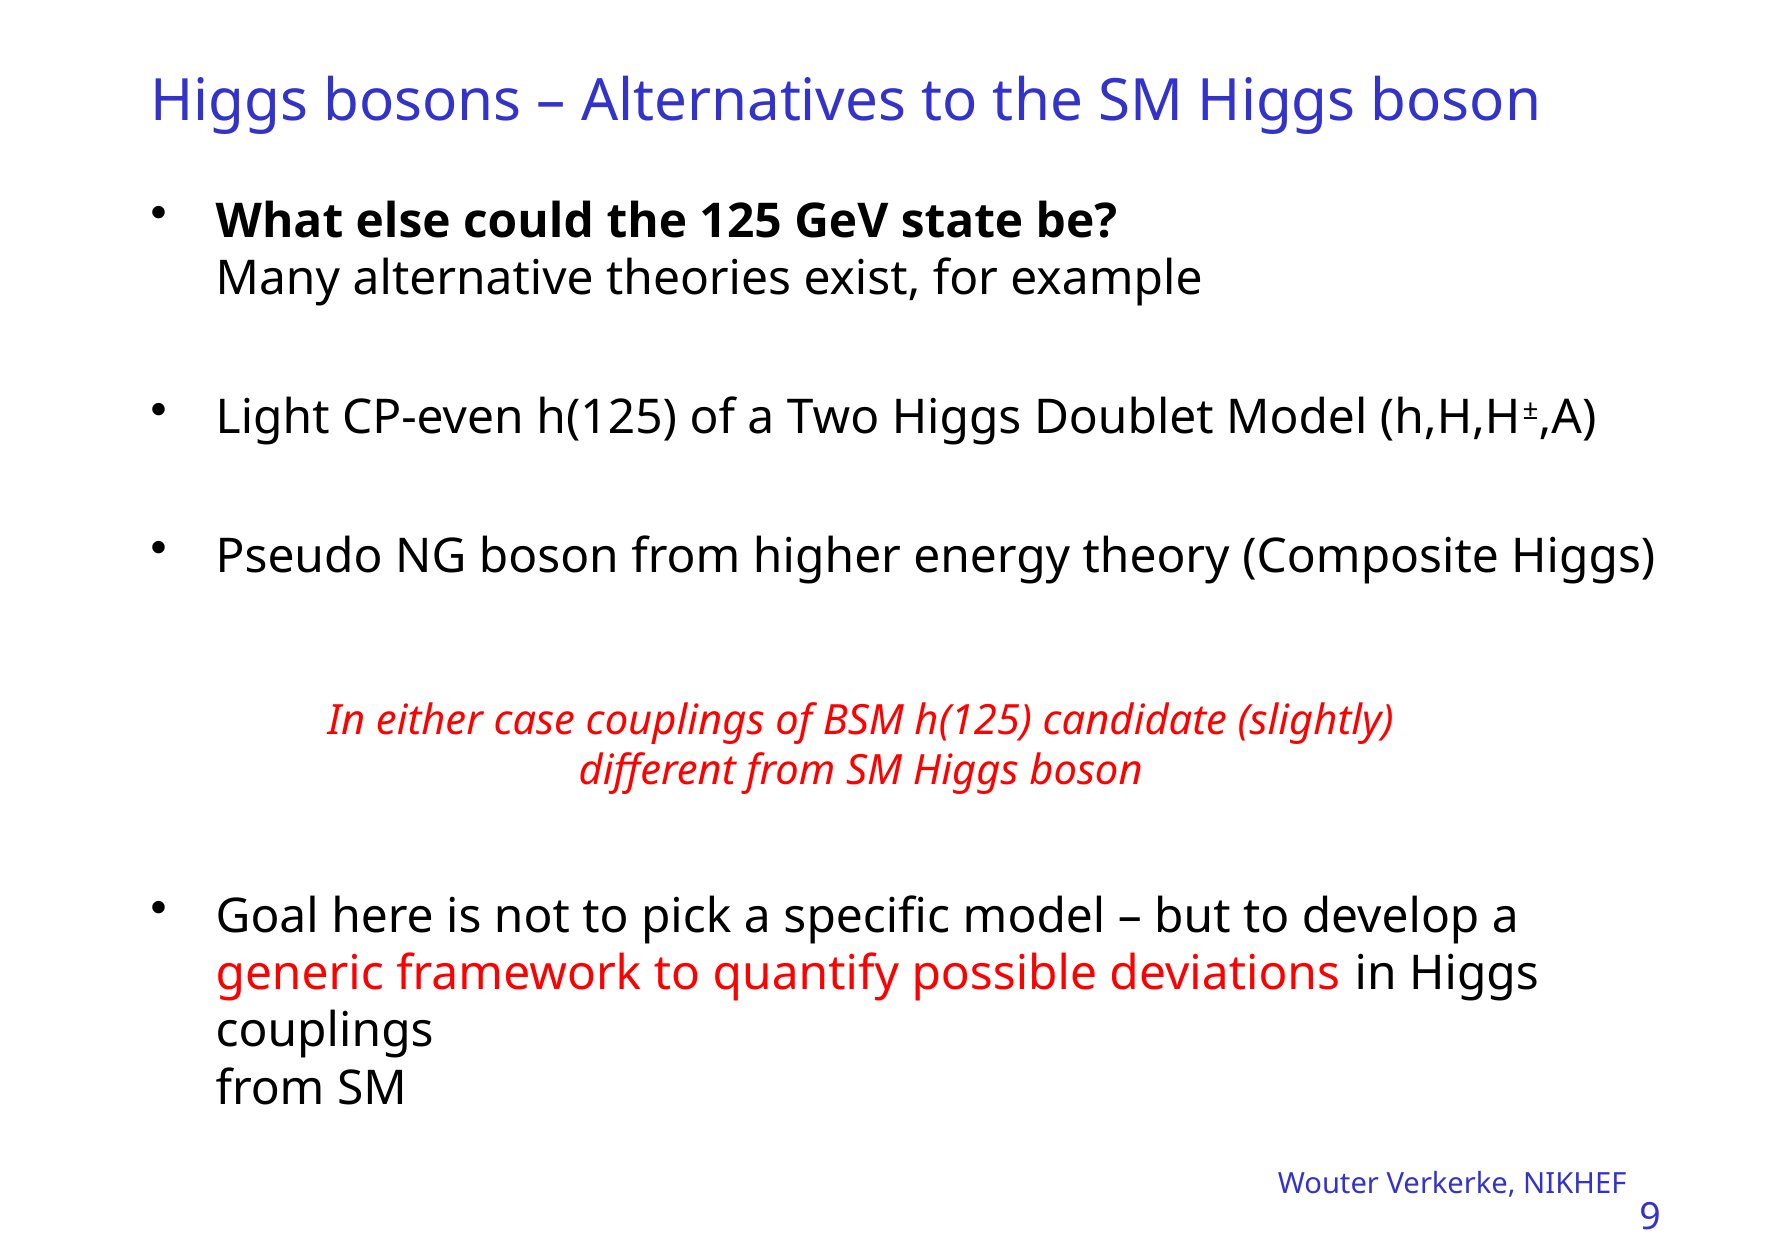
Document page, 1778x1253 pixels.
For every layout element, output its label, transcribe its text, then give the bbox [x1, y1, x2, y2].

text_box 9 [1622, 1182, 1778, 1252]
text_box In either case couplings of BSM h(125) candidate (slightly) different from SM Higgs boson [226, 685, 1496, 800]
title Higgs bosons – Alternatives to the SM Higgs boson [133, 55, 1645, 140]
list What else could the 125 GeV state be? Many alternative theories exist, for example Light CP-even h(125) of a Two Higgs Doublet Model (h,H,H±,A) Pseudo NG boson from higher energy theory (Composite Higgs) Goal here is not to pick a specific model – but to develop a generic framework to quantify possible deviations in Higgs couplings from SM [133, 180, 1702, 1142]
footer Wouter Verkerke, NIKHEF [133, 1154, 1645, 1225]
